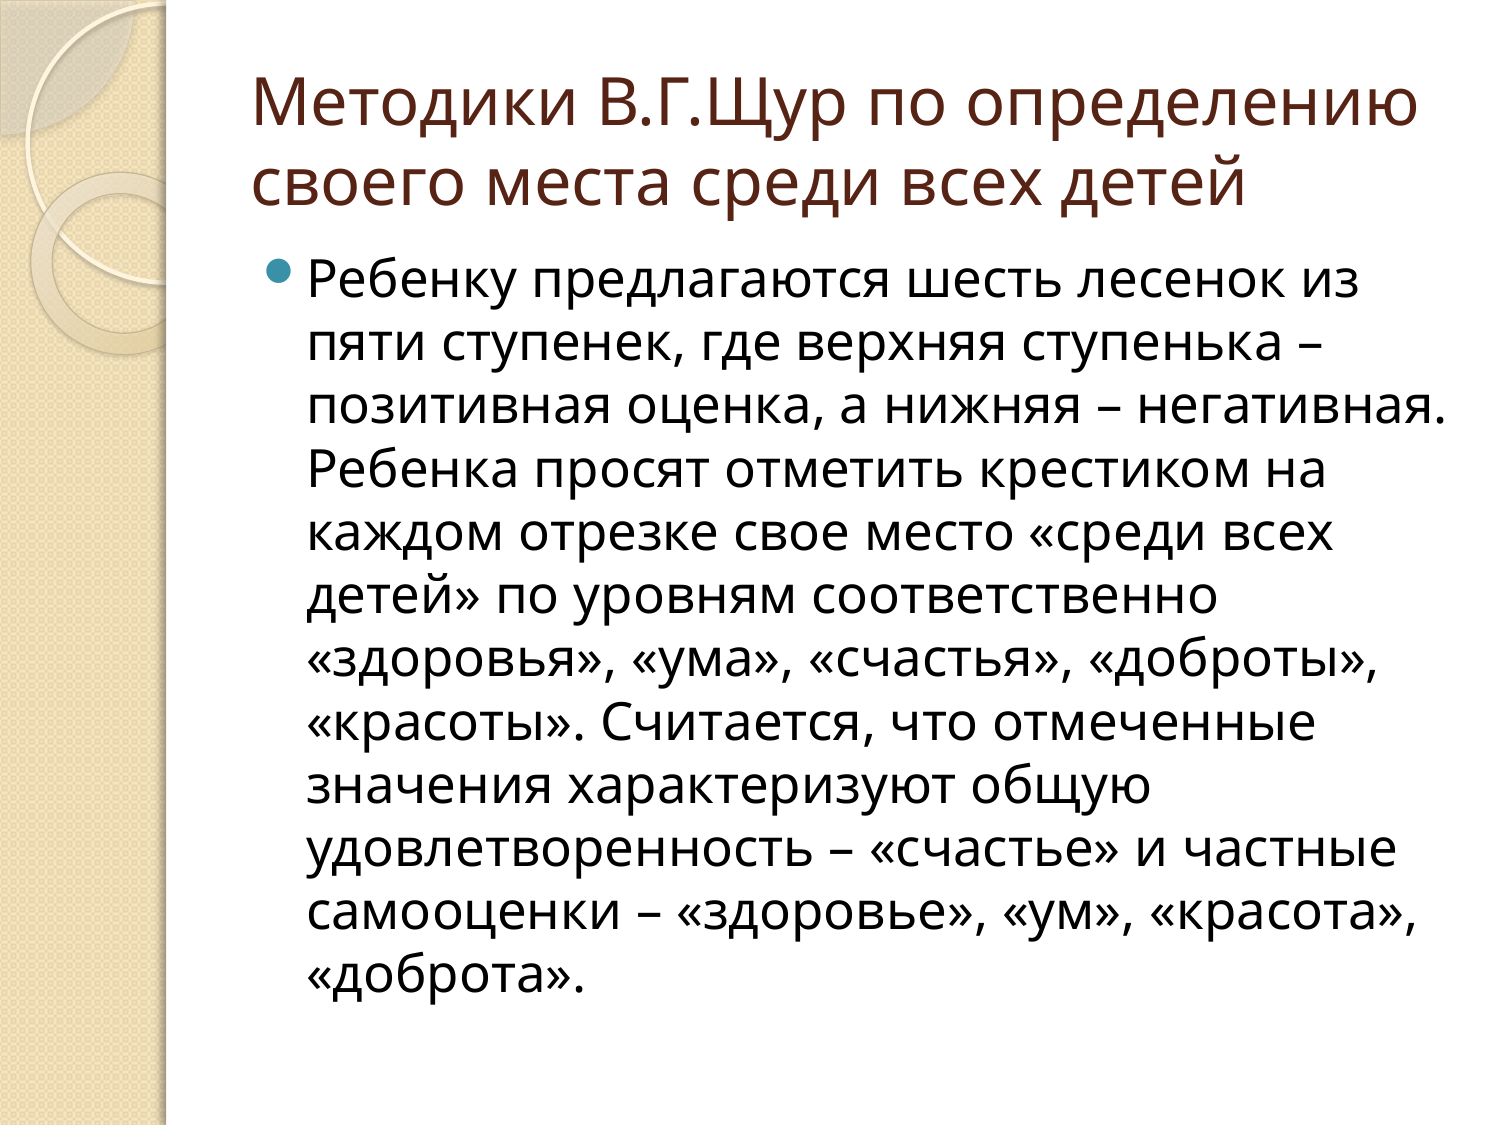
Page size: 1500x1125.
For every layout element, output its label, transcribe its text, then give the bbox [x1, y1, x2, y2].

list Ребенку предлагаются шесть лесенок из пяти ступенек, где верхняя ступенька – позитивная оценка, а нижняя – негативная. Ребенка просят отметить крестиком на каждом отрезке свое место «среди всех детей» по уровням соответственно «здоровья», «ума», «счастья», «доброты», «красоты». Считается, что отмеченные значения характеризуют общую удовлетворенность – «счастье» и частные самооценки – «здоровье», «ум», «красота», «доброта». [235, 237, 1466, 1025]
title Методики В.Г.Щур по определению своего места среди всех детей [235, 45, 1466, 233]
